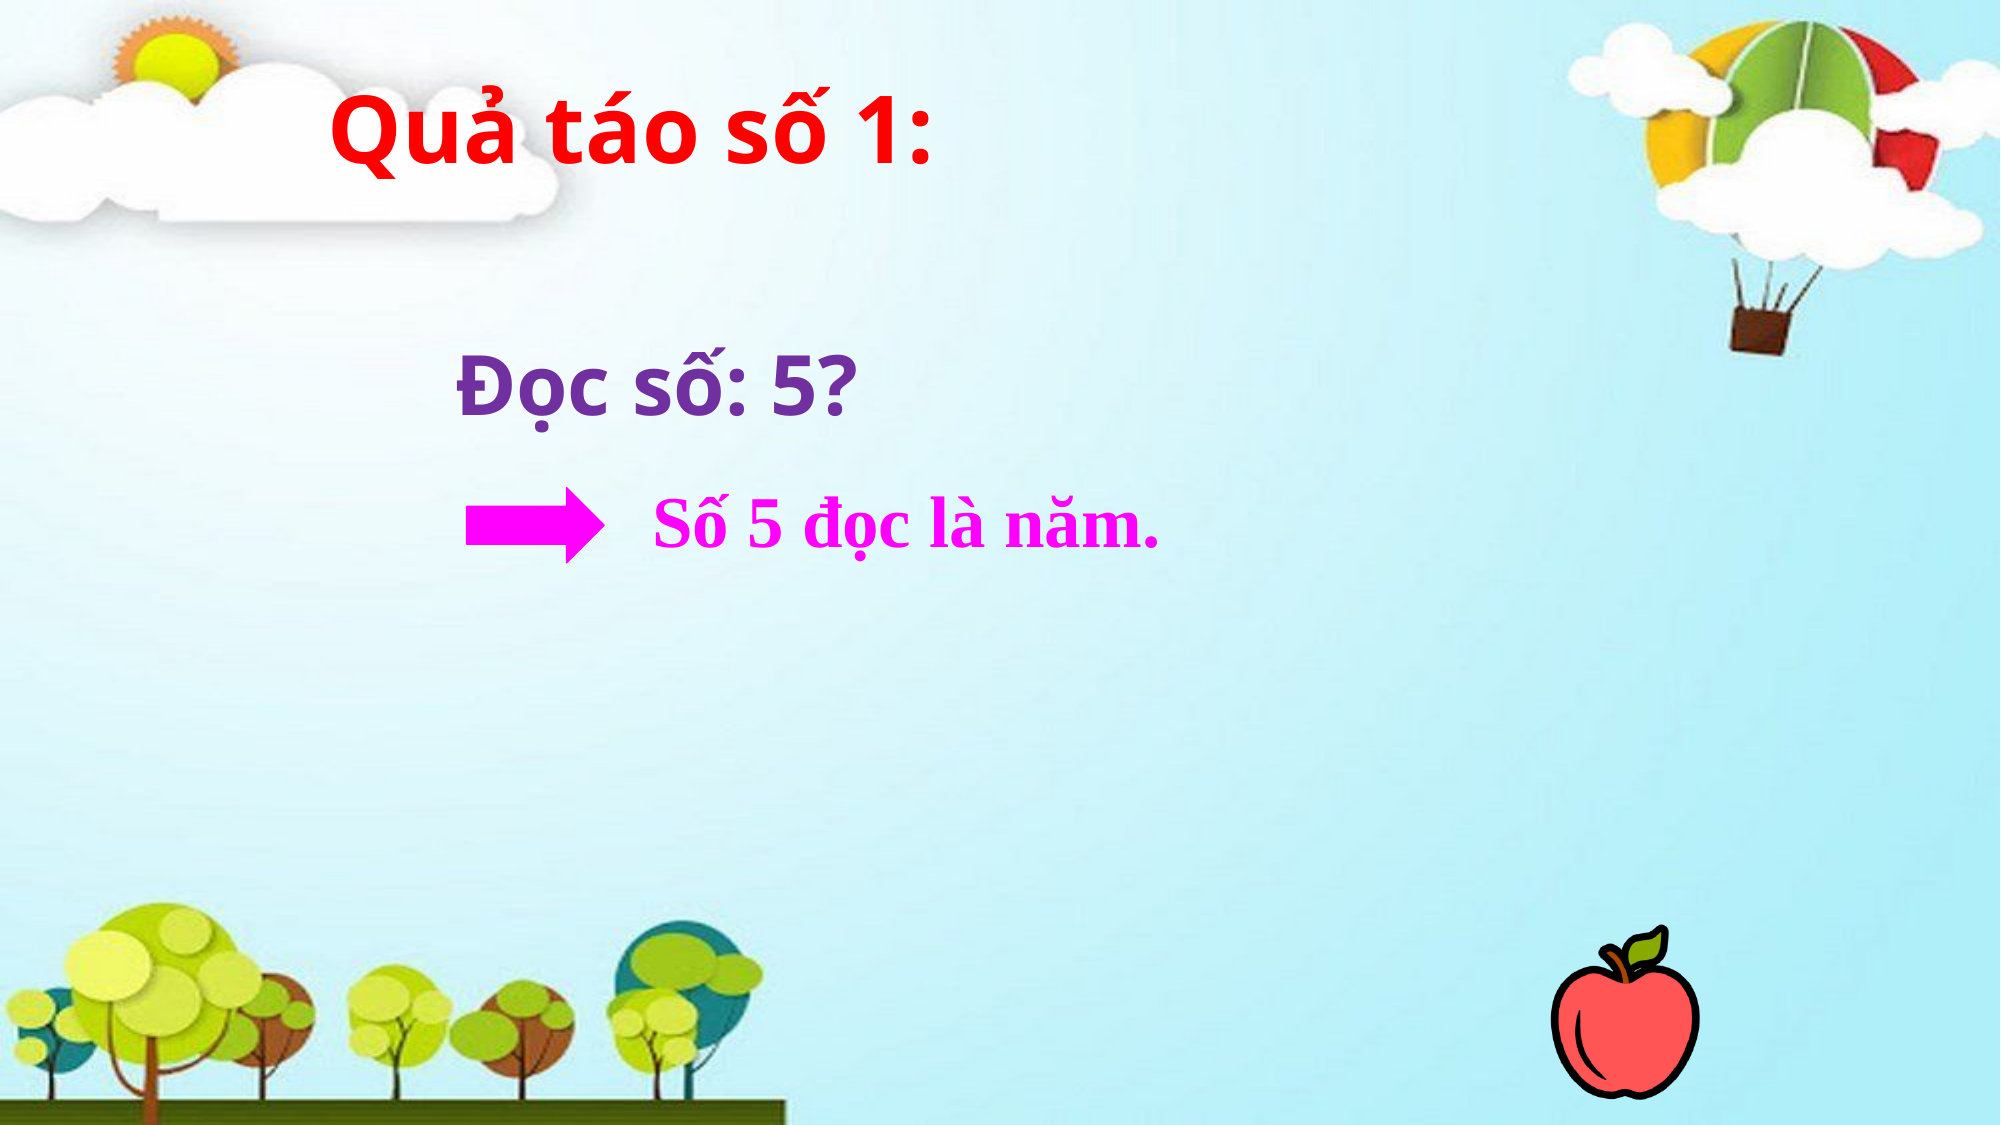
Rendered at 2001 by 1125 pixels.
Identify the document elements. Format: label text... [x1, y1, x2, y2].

text_box Quả táo số 1: [312, 62, 1113, 190]
text_box Số 5 đọc là năm. [637, 466, 1700, 570]
text_box [466, 487, 605, 563]
text_box Đọc số: 5? [440, 324, 1712, 440]
picture [0, 0, 2001, 1125]
